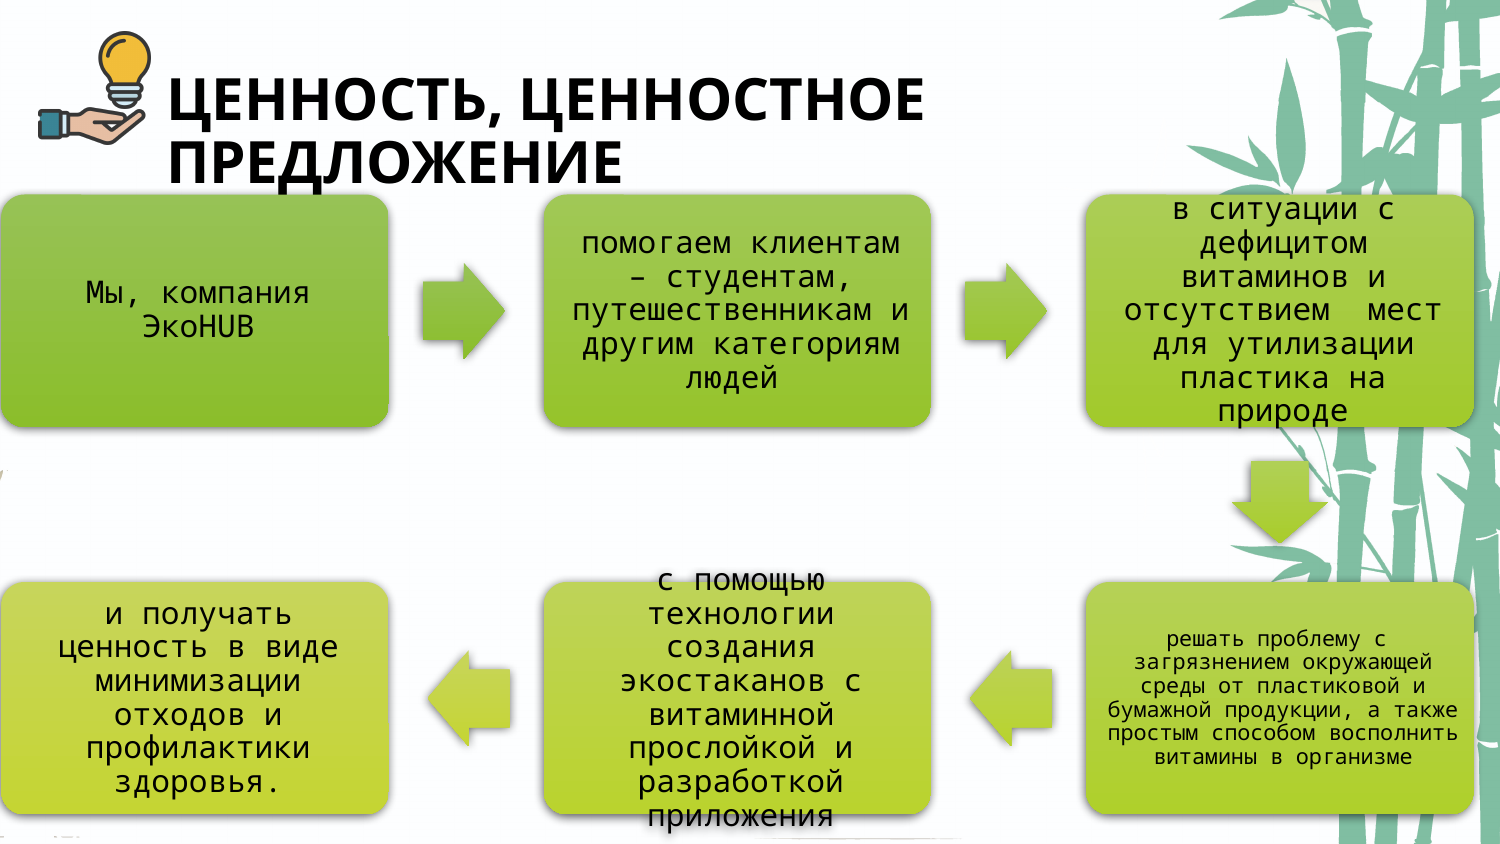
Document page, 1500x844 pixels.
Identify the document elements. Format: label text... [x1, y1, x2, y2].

title ЦЕННОСТЬ, ЦЕННОСТНОЕ ПРЕДЛОЖЕНИЕ [150, 62, 1362, 186]
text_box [0, 186, 1475, 823]
picture [0, 0, 1500, 844]
